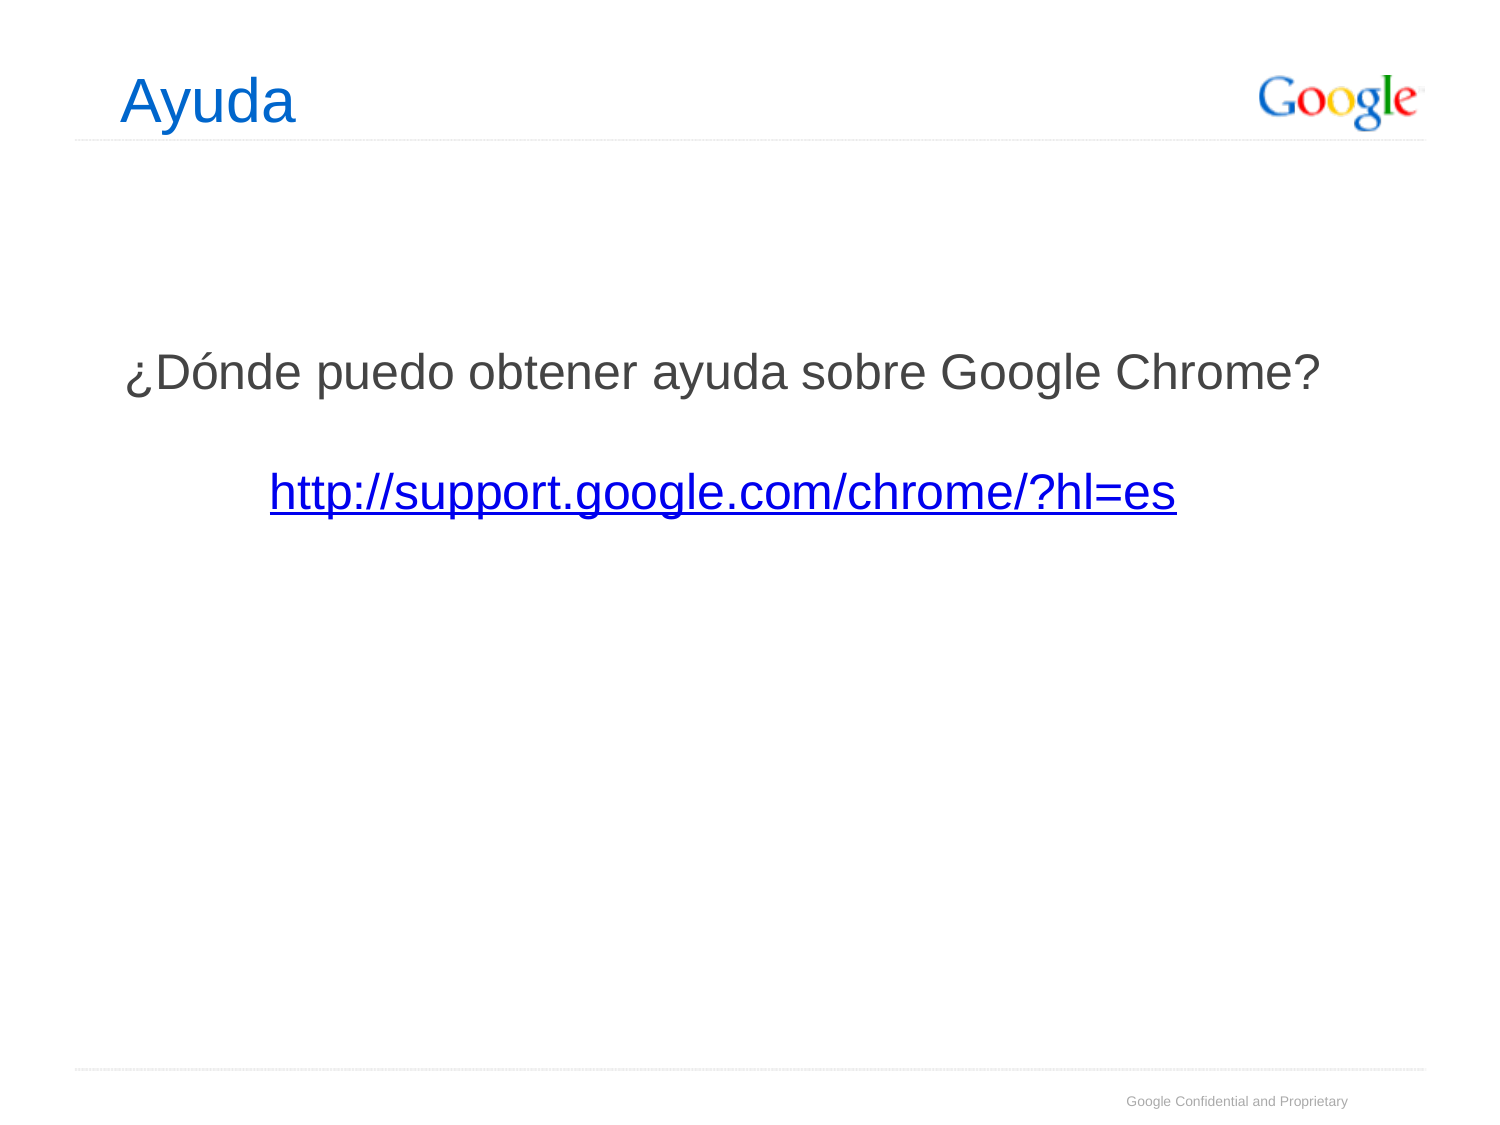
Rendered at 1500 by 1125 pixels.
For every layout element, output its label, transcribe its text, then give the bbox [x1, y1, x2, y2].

title Ayuda [105, 45, 1256, 131]
text_box [1259, 75, 1425, 133]
text_box Google Confidential and Proprietary [1097, 1083, 1364, 1104]
text_box ¿Dónde puedo obtener ayuda sobre Google Chrome? http://support.google.com/chrome/?hl=es [105, 324, 1342, 910]
